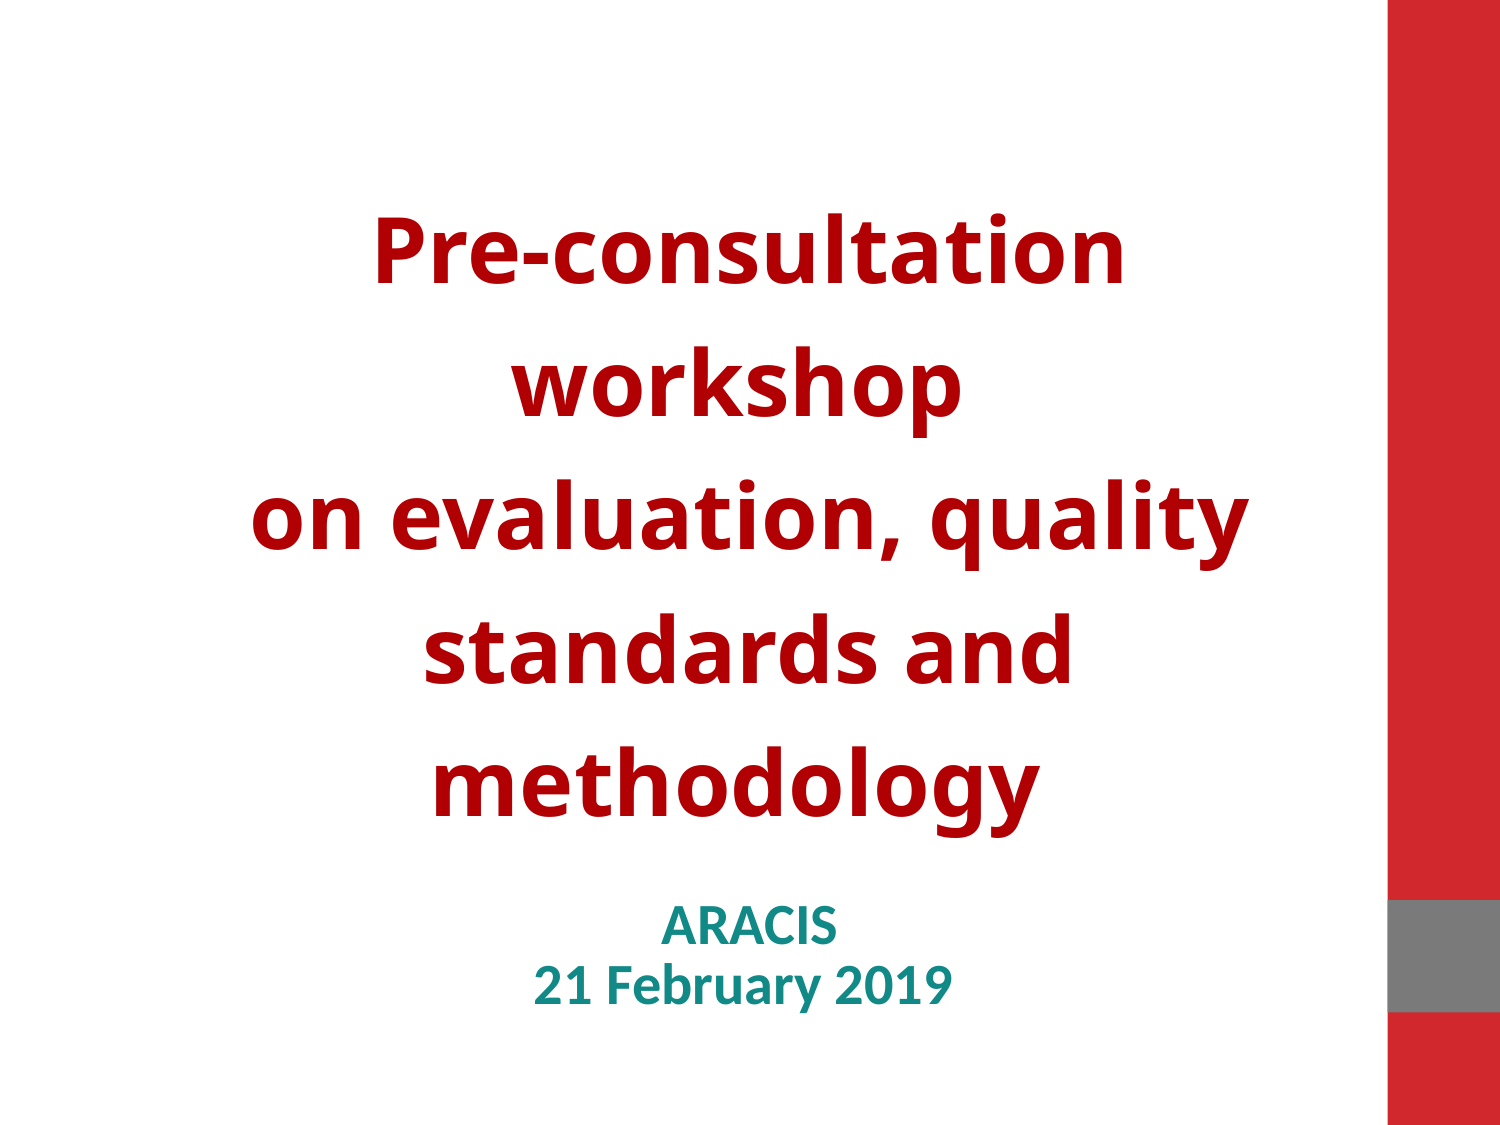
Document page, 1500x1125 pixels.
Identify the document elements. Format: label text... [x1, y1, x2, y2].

text_box Pre-consultation workshop on evaluation, quality standards and methodology ARACIS 21 February 2019 [182, 160, 1317, 1024]
